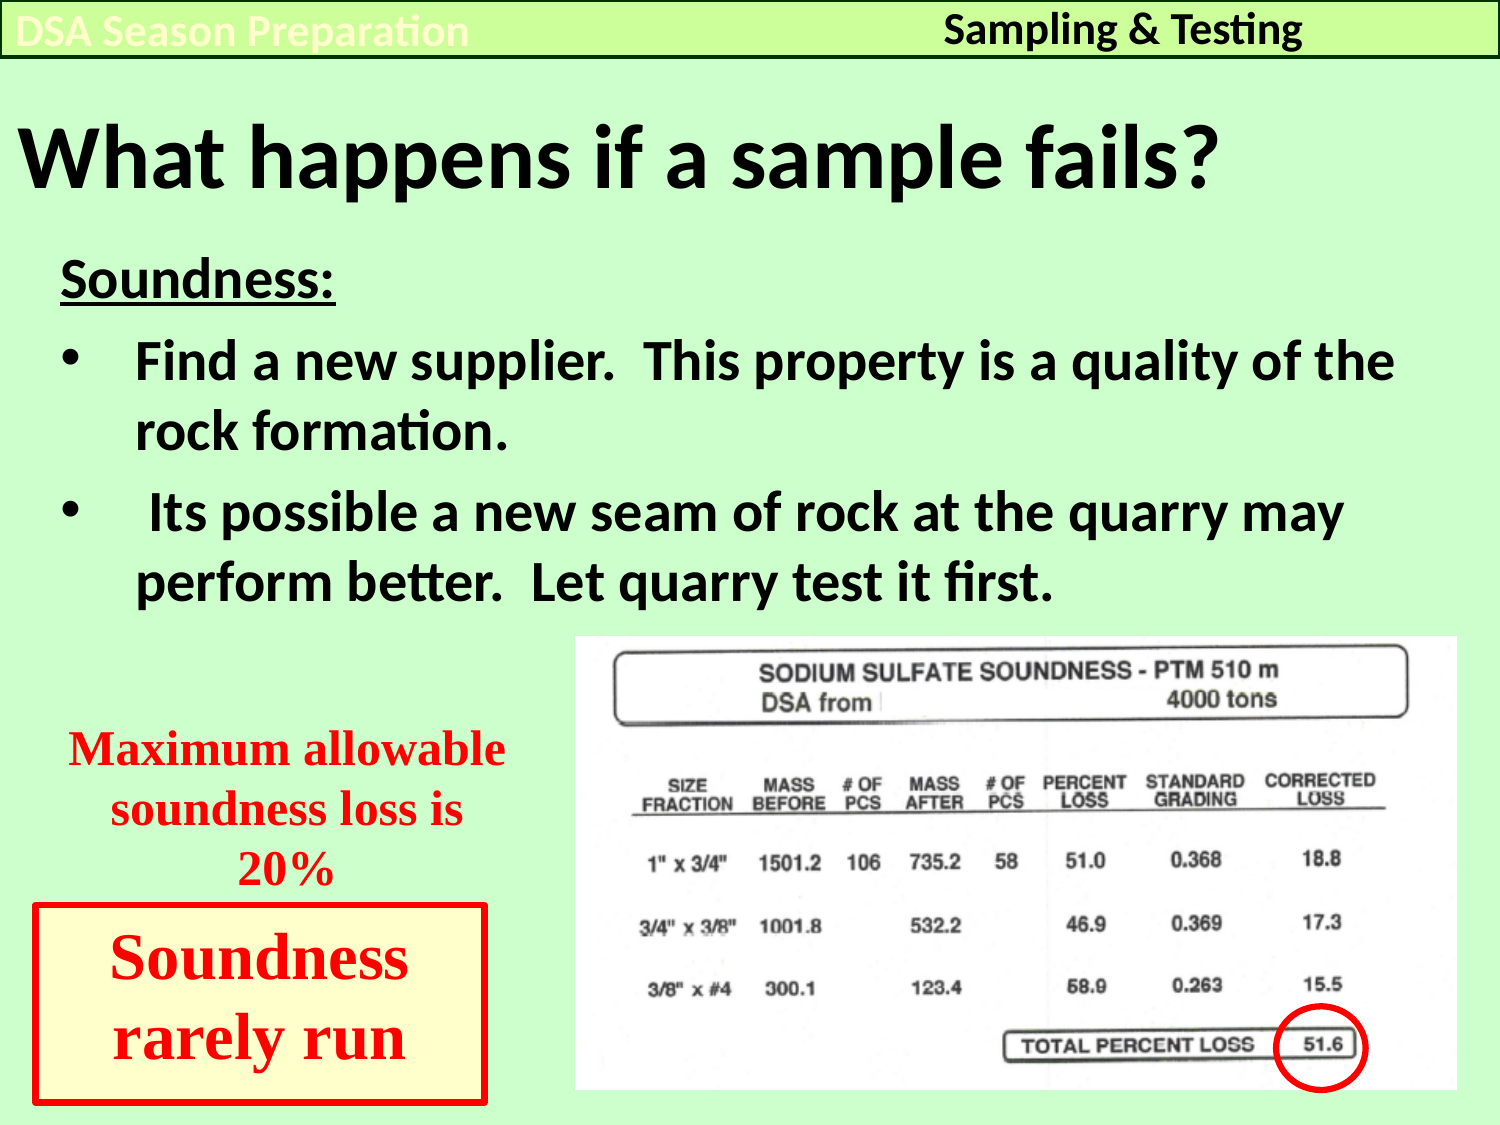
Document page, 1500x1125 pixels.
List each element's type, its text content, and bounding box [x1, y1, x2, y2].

text_box What happens if a sample fails? [3, 89, 1500, 253]
text_box Sampling & Testing [746, 0, 1500, 61]
text_box DSA Season Preparation [0, 0, 754, 63]
picture [575, 635, 1457, 1091]
text_box Soundness rarely run [35, 905, 485, 1103]
text_box Maximum allowable soundness loss is 20% [45, 708, 529, 903]
text_box Soundness: Find a new supplier. This property is a quality of the rock formation. Its possible a new seam of rock at the quarry may perform better. Let quarry test it first. [45, 232, 1457, 711]
